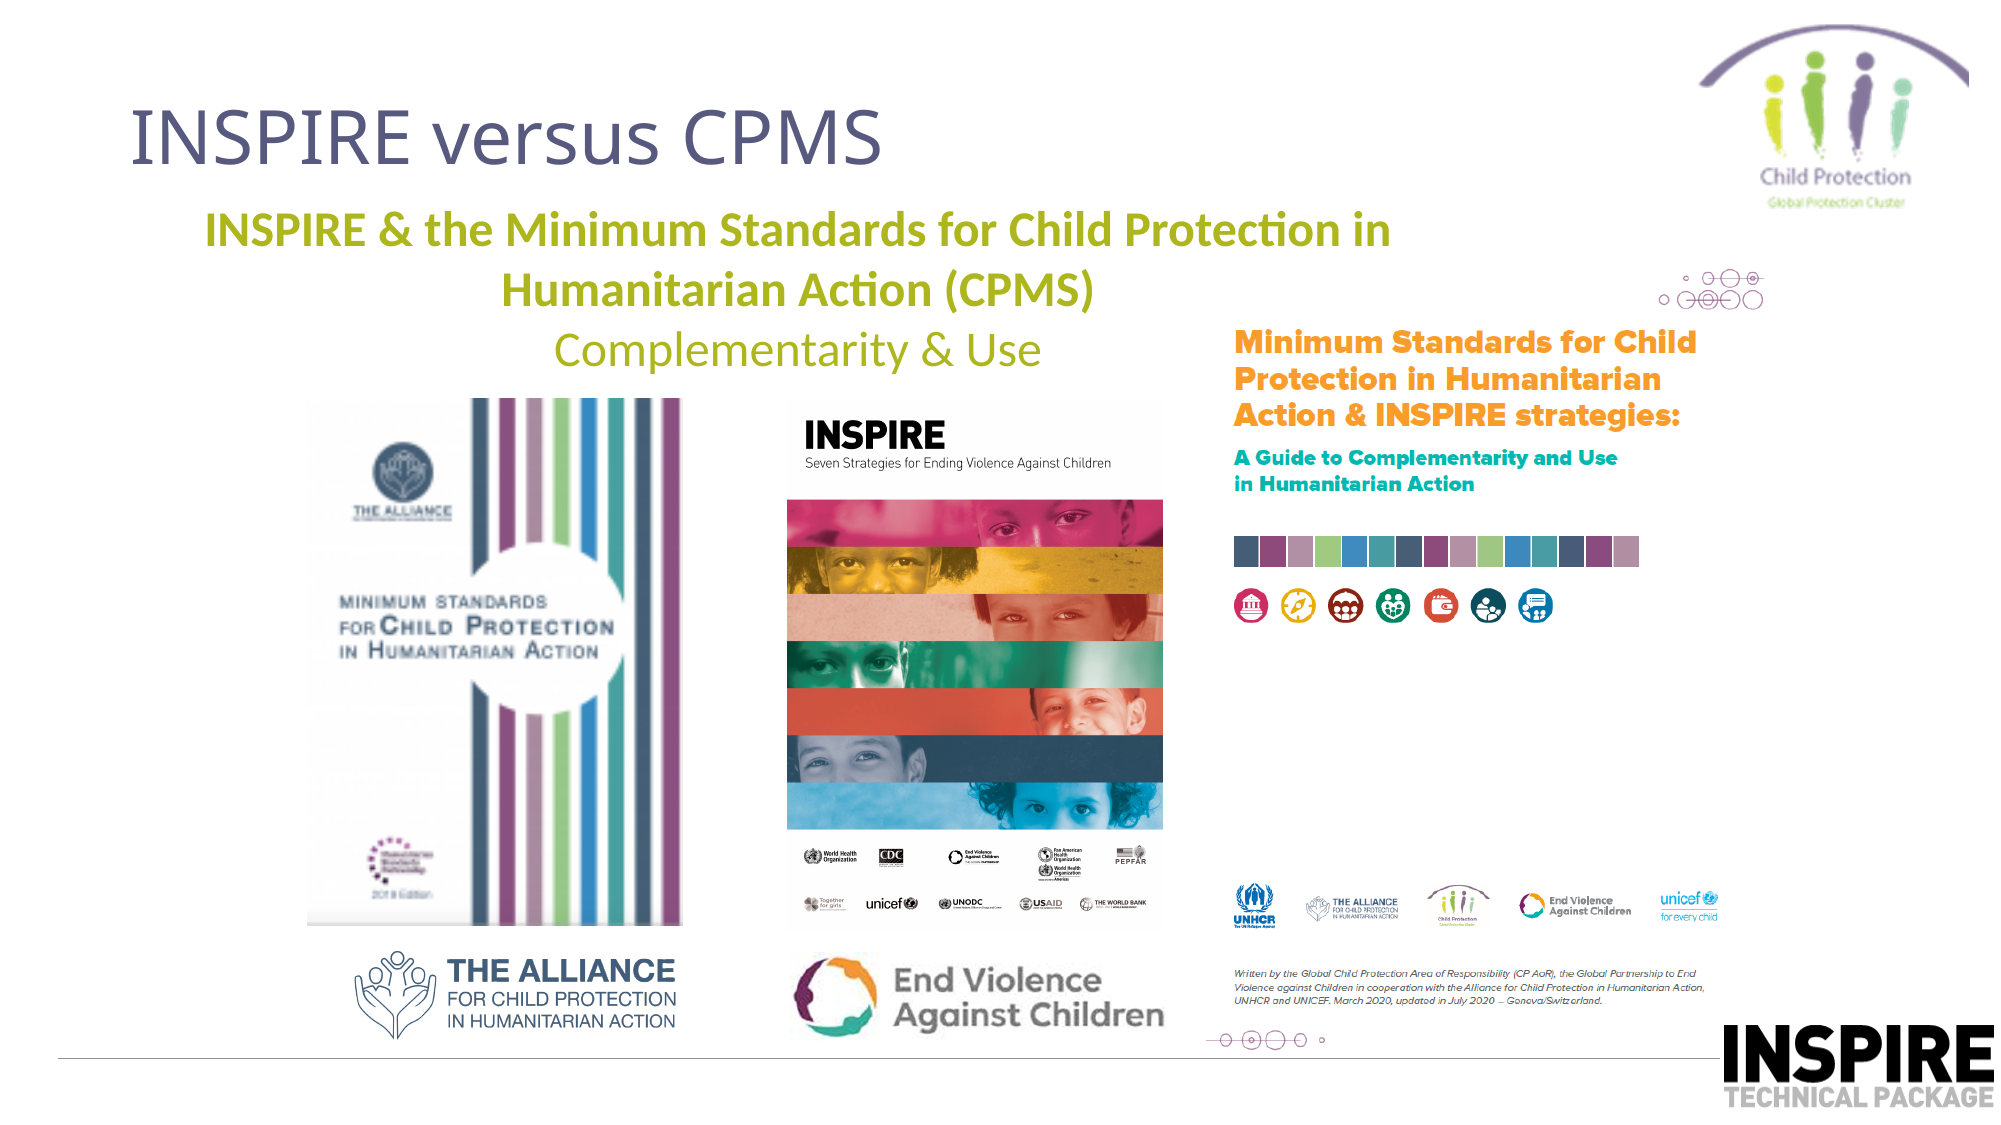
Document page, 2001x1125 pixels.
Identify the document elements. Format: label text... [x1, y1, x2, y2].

picture [1206, 264, 2000, 1112]
picture [1689, 22, 1969, 218]
picture [331, 940, 707, 1047]
title INSPIRE versus CPMS [115, 31, 1841, 250]
picture [307, 398, 683, 926]
picture [790, 952, 1166, 1042]
picture [786, 398, 1164, 931]
text_box INSPIRE & the Minimum Standards for Child Protection in Humanitarian Action (CPMS) Complementarity & Use [115, 189, 1482, 385]
